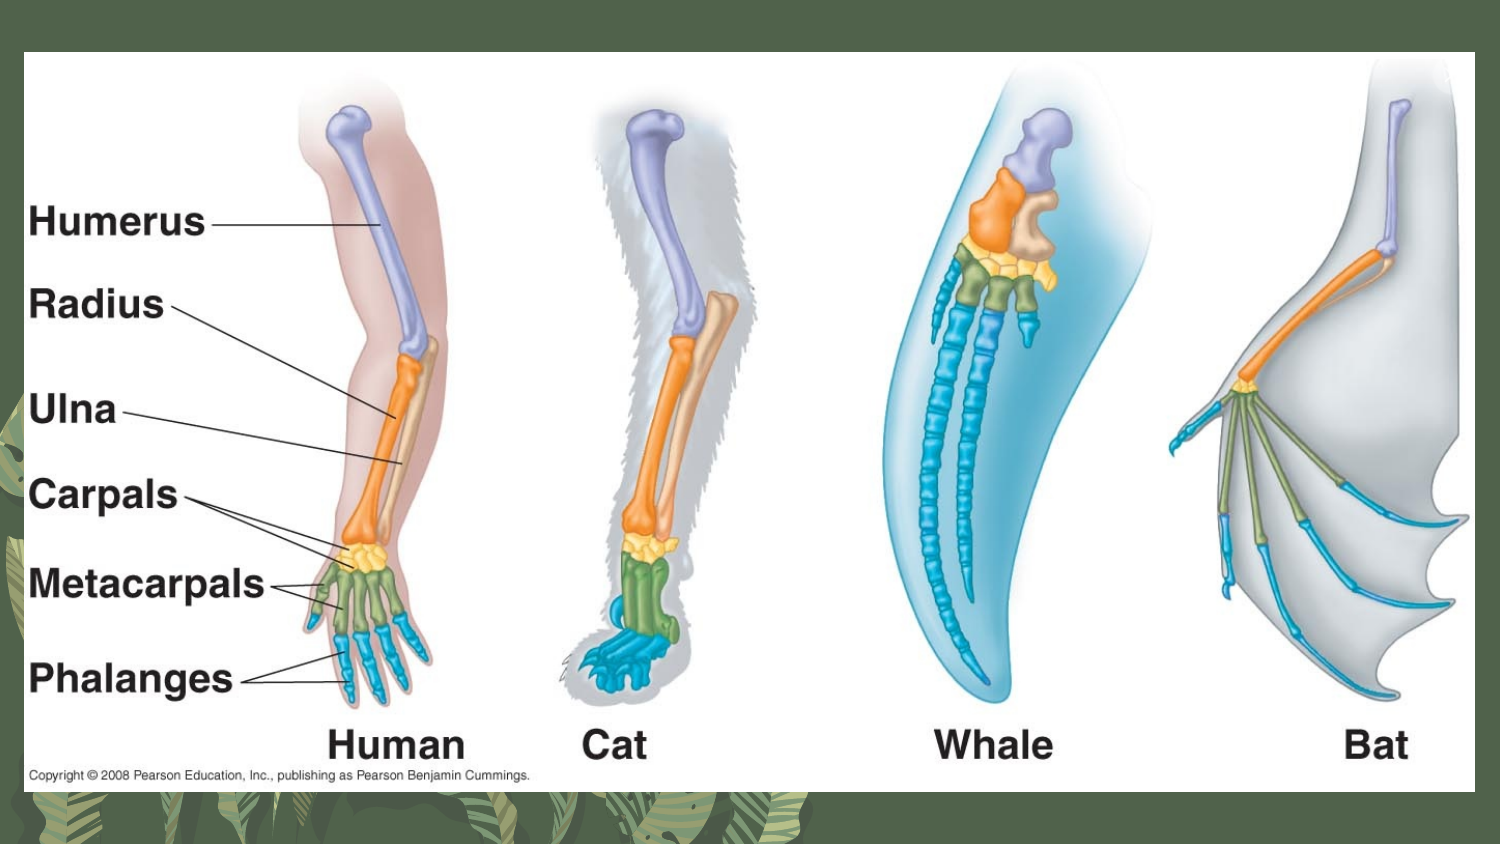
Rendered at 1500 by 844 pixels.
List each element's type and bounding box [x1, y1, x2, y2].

picture [24, 51, 1476, 792]
